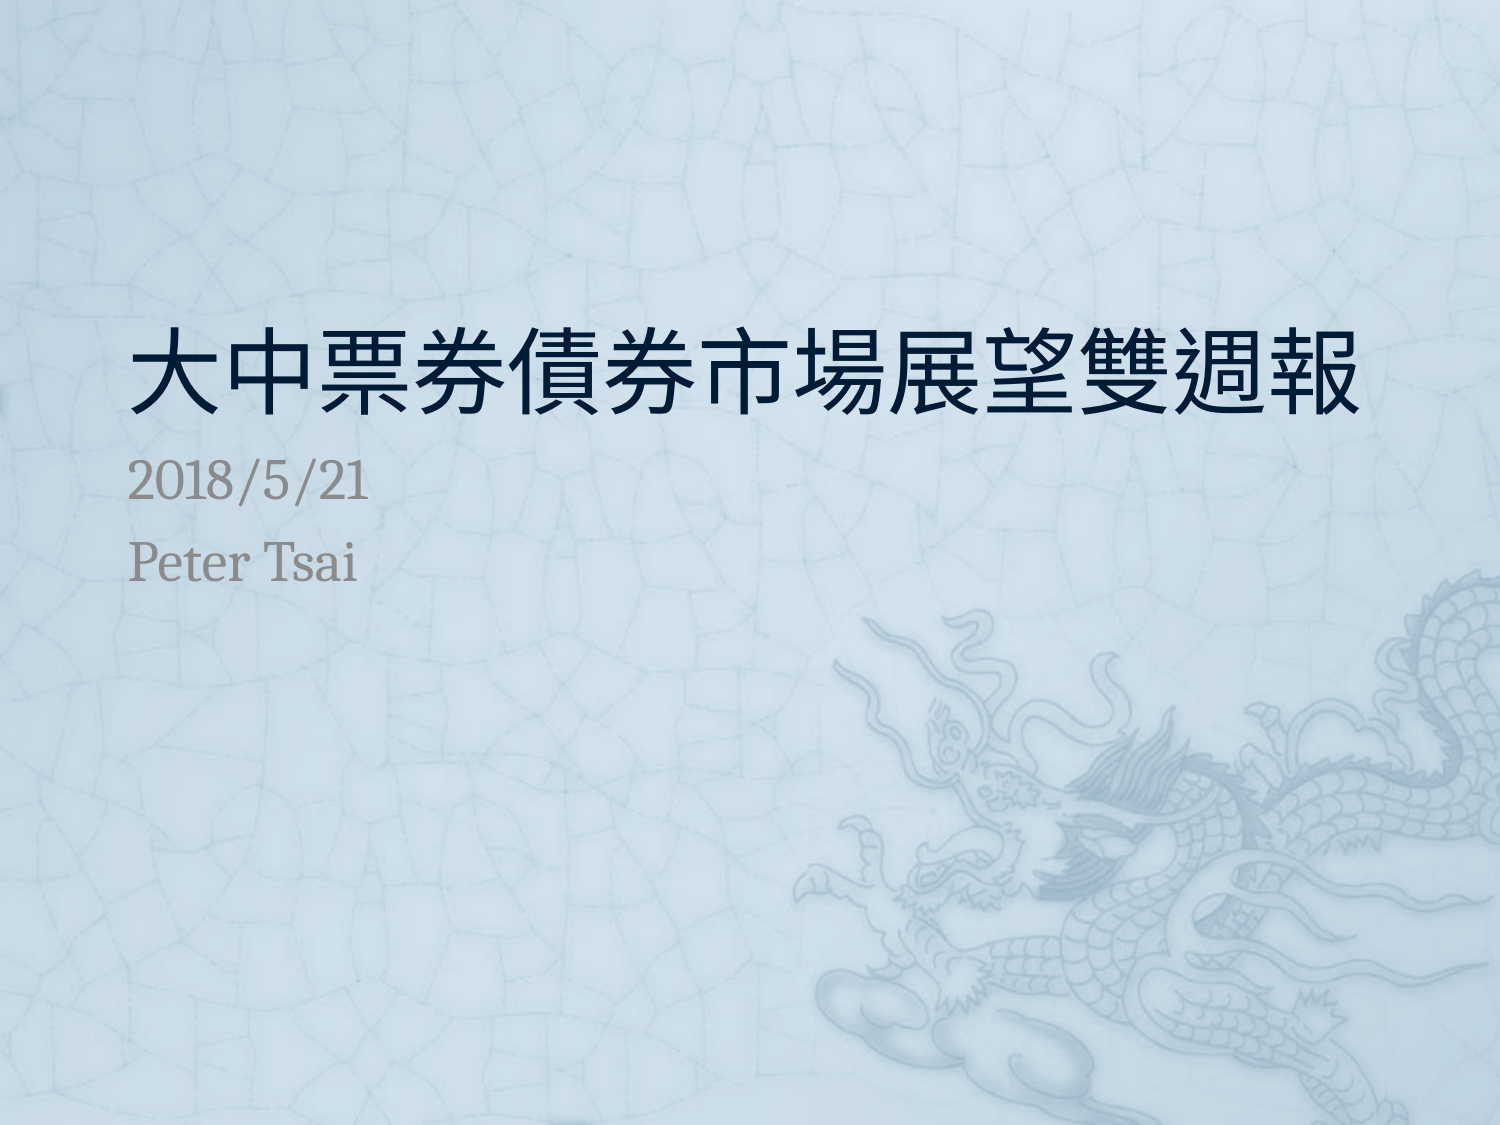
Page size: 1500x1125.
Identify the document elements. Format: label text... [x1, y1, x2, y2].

title 大中票券債券市場展望雙週報 [112, 192, 1388, 434]
subtitle 2018/5/21 Peter Tsai [112, 433, 1207, 722]
